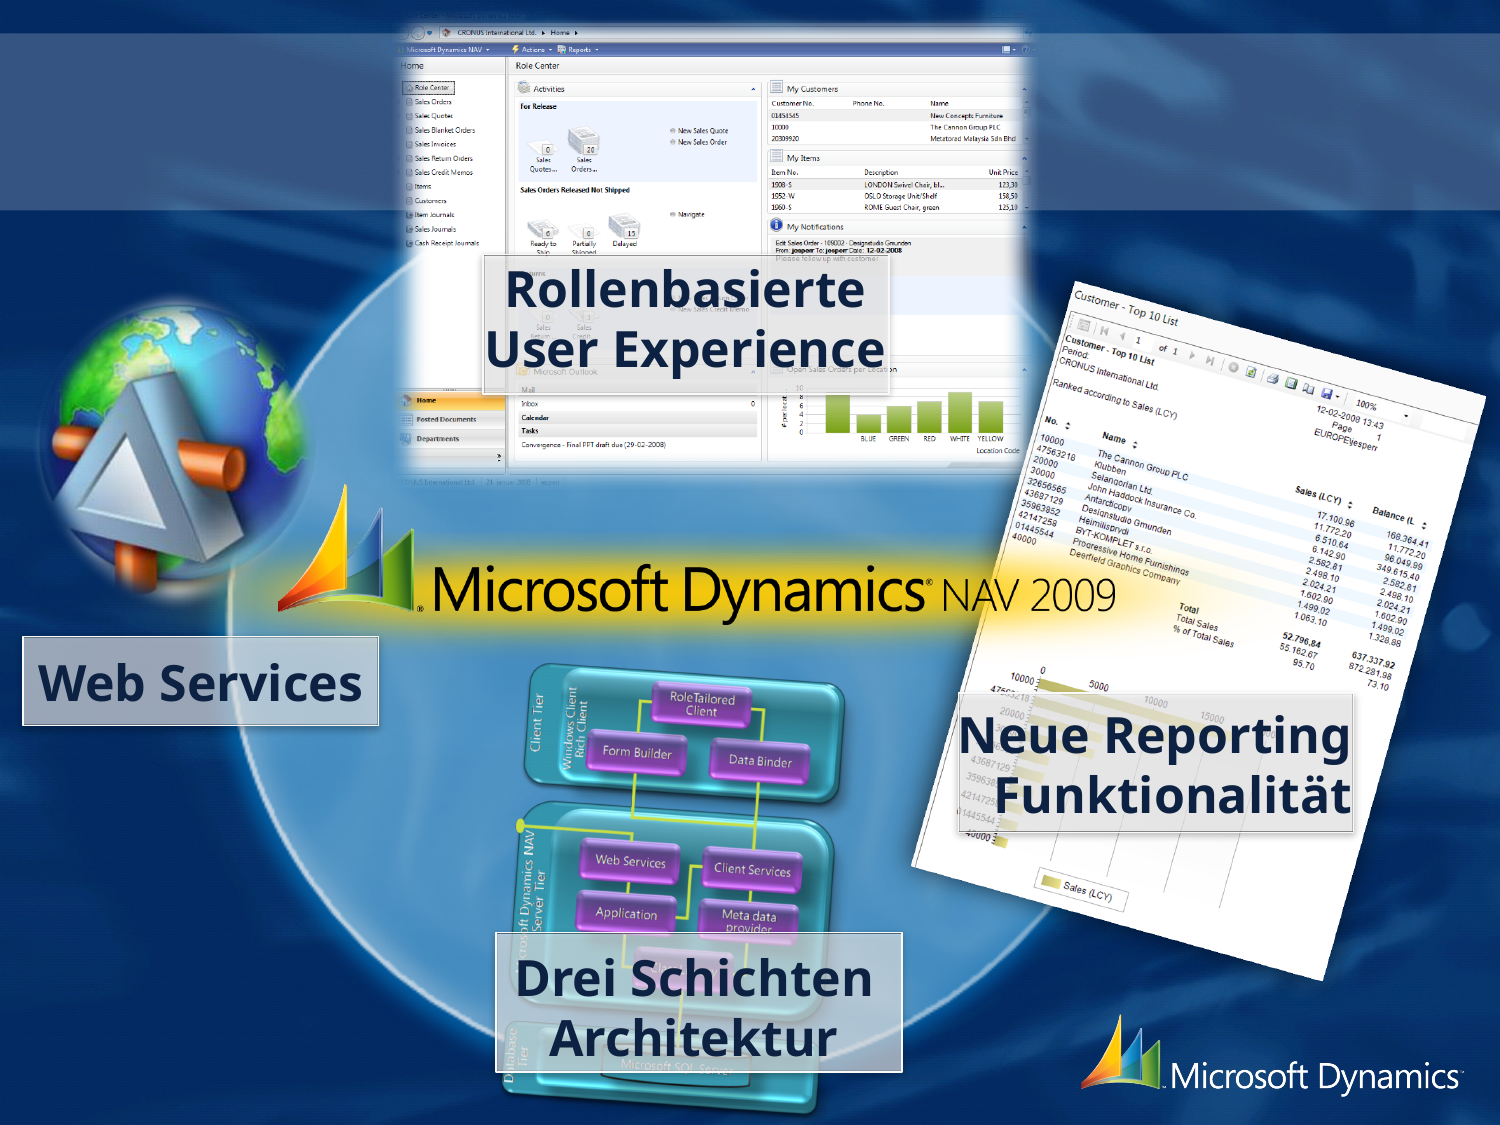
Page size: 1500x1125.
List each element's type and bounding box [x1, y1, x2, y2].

text_box [27, 470, 1374, 729]
picture [0, 0, 1500, 1125]
